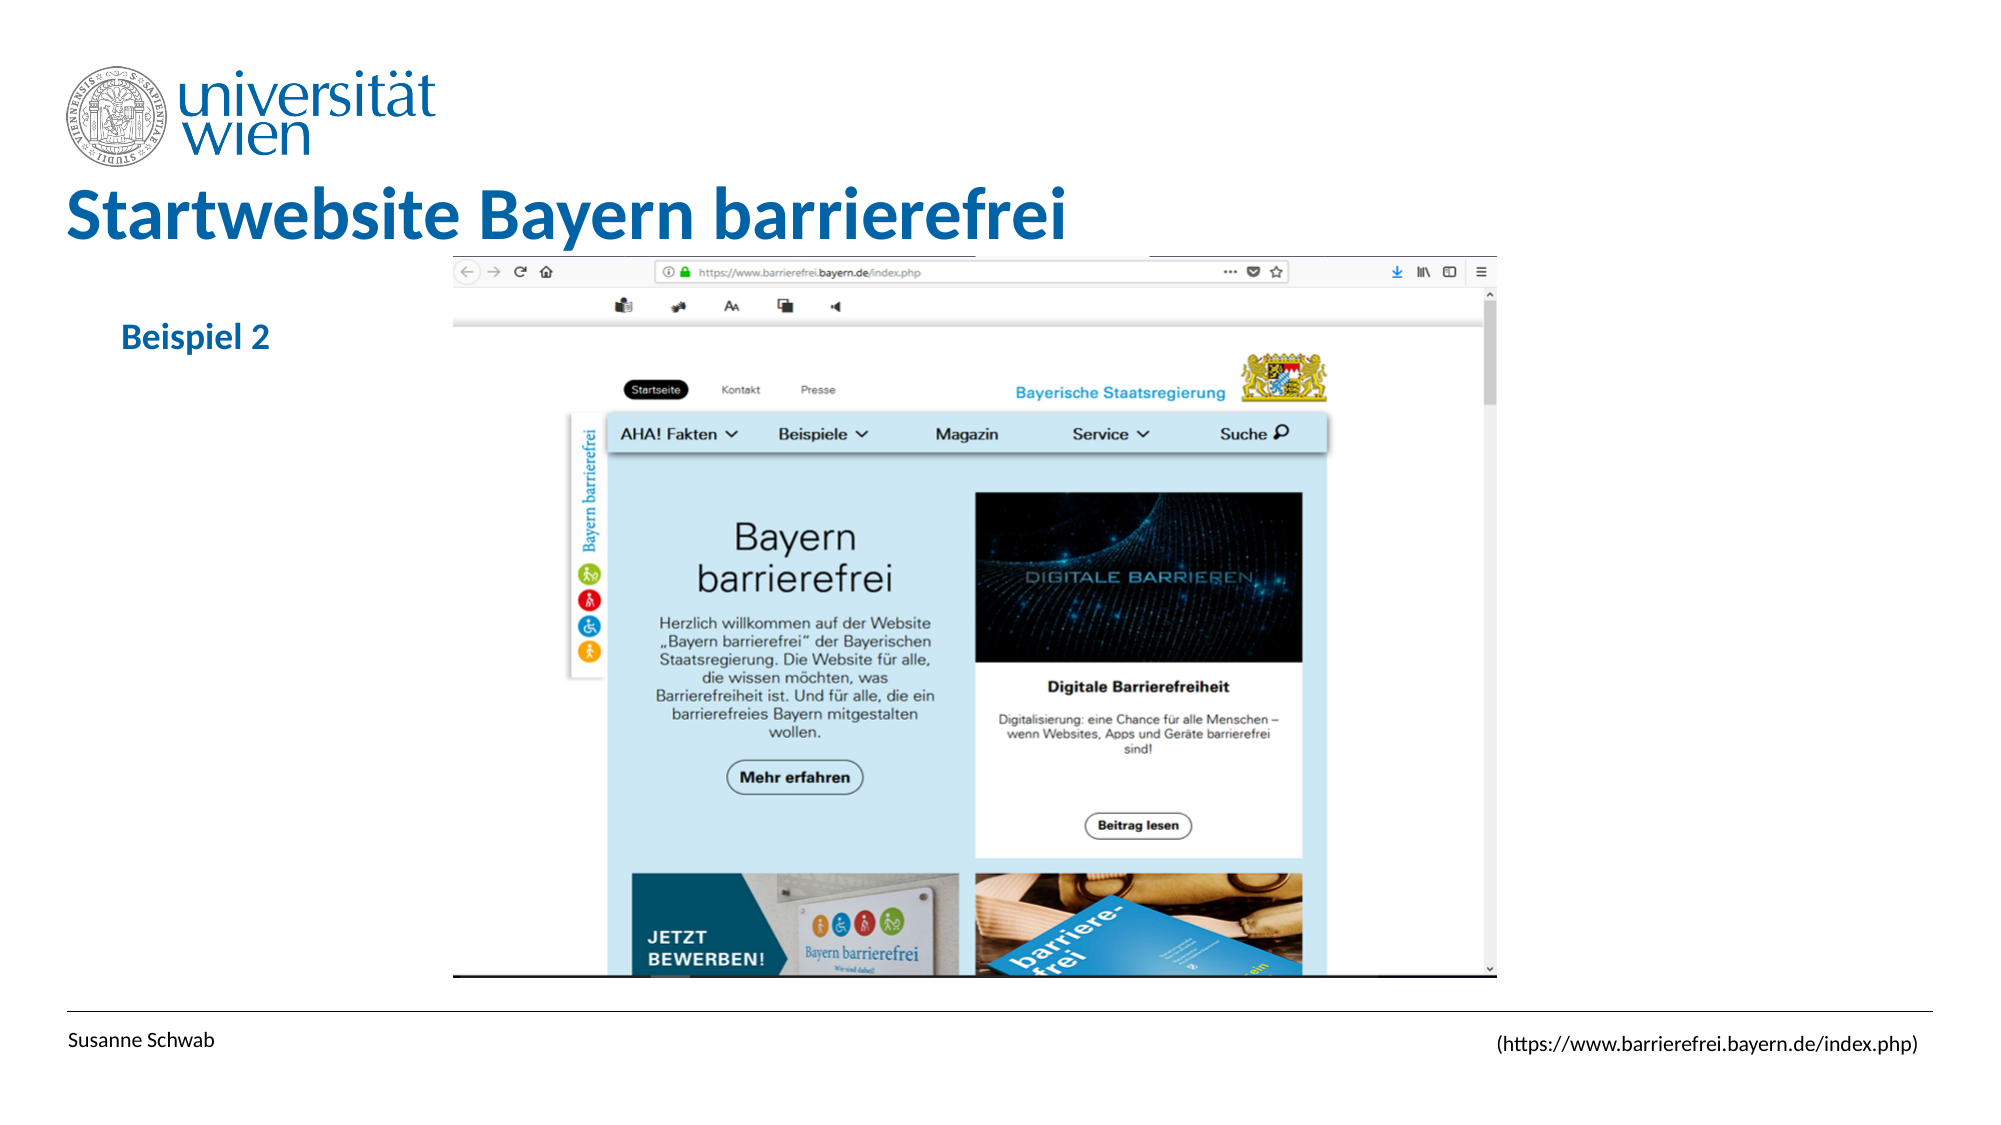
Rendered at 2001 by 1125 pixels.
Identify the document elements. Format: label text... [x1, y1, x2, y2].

text_box Beispiel 2 [106, 304, 324, 365]
text_box (https://www.barrierefrei.bayern.de/index.php) [1496, 1029, 1934, 1090]
footer Susanne Schwab [68, 1025, 1348, 1086]
picture [66, 66, 436, 121]
picture [453, 255, 1497, 978]
title Startwebsite Bayern barrierefrei [66, 121, 1467, 257]
